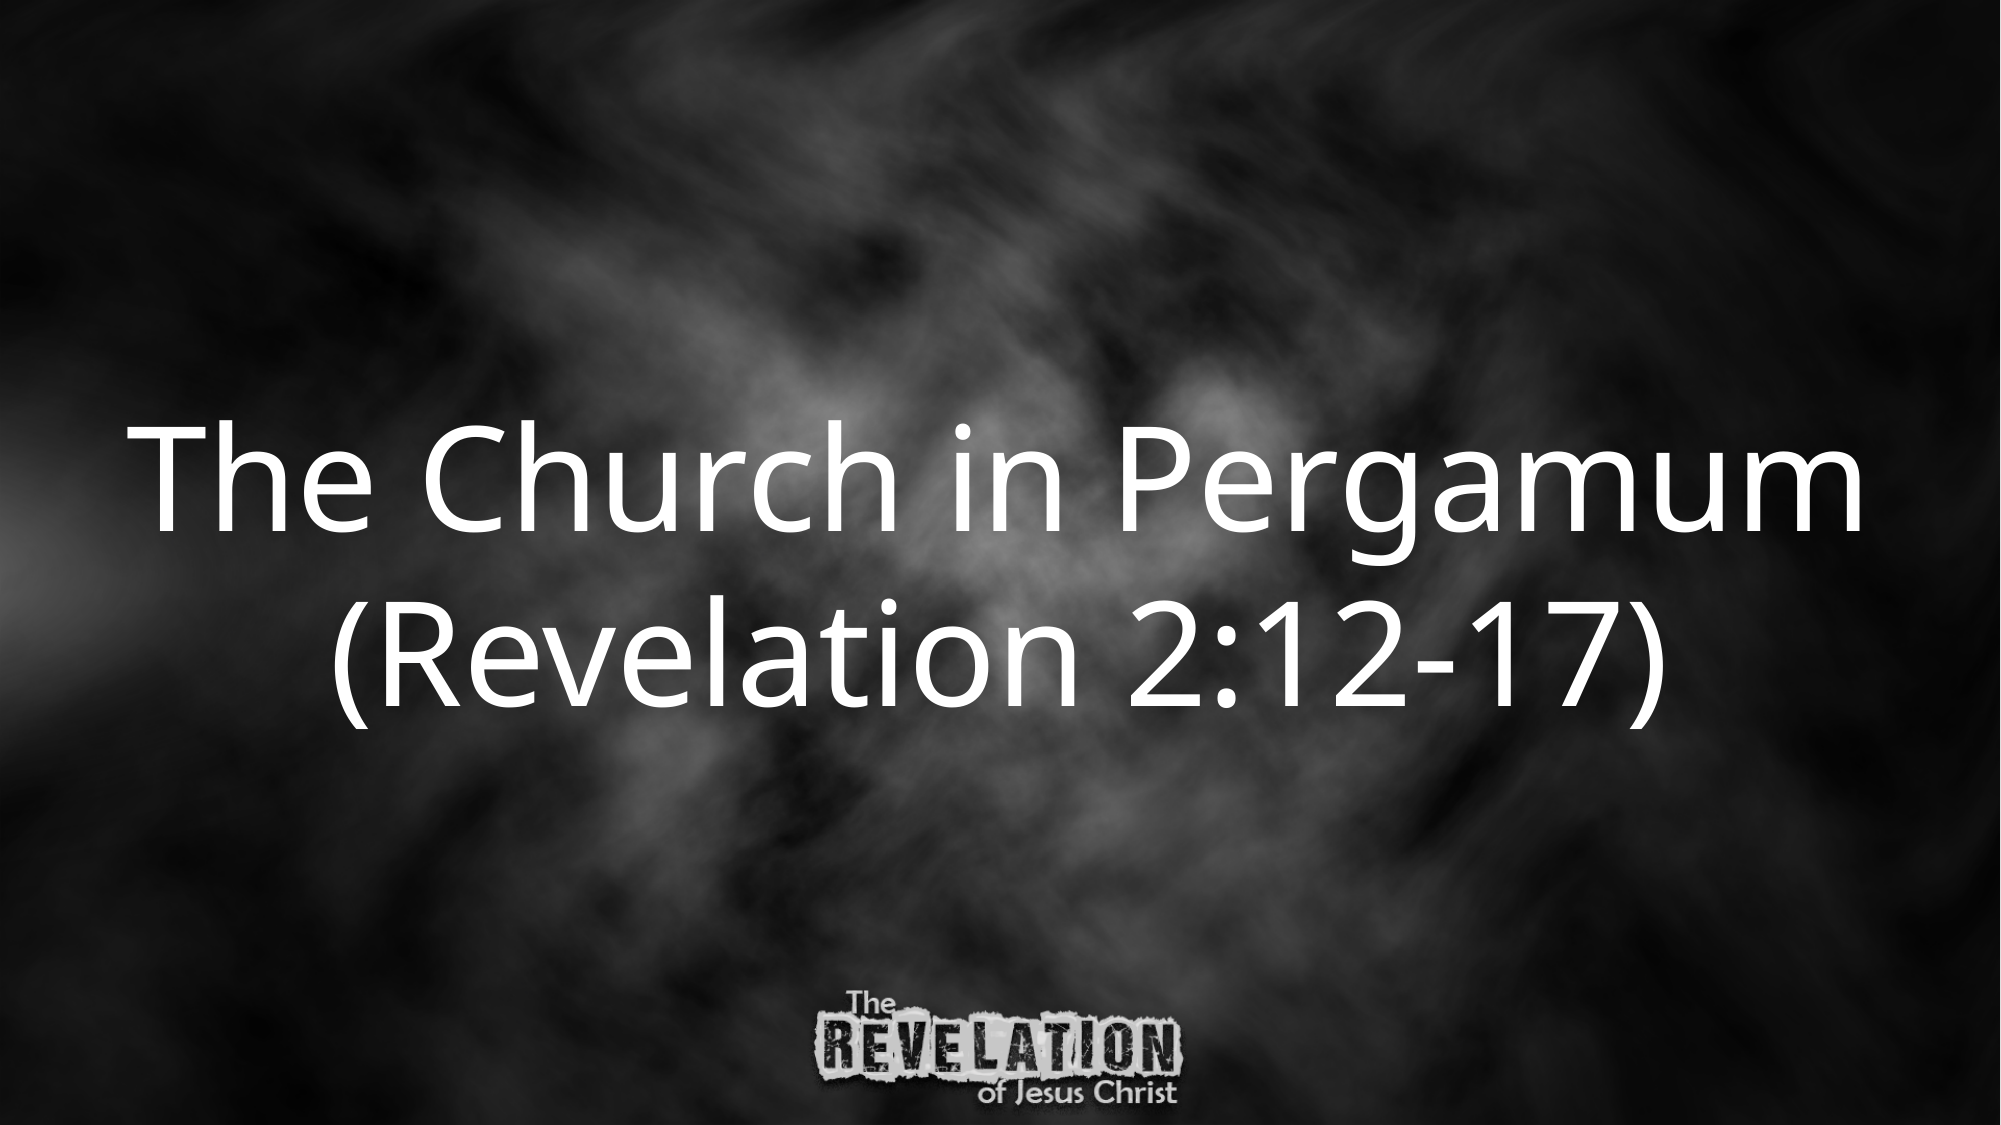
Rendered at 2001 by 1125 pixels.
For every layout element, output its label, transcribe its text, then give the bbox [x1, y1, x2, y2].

text_box The Church in Pergamum (Revelation 2:12-17) [59, 378, 1941, 743]
picture [0, 0, 2001, 1125]
